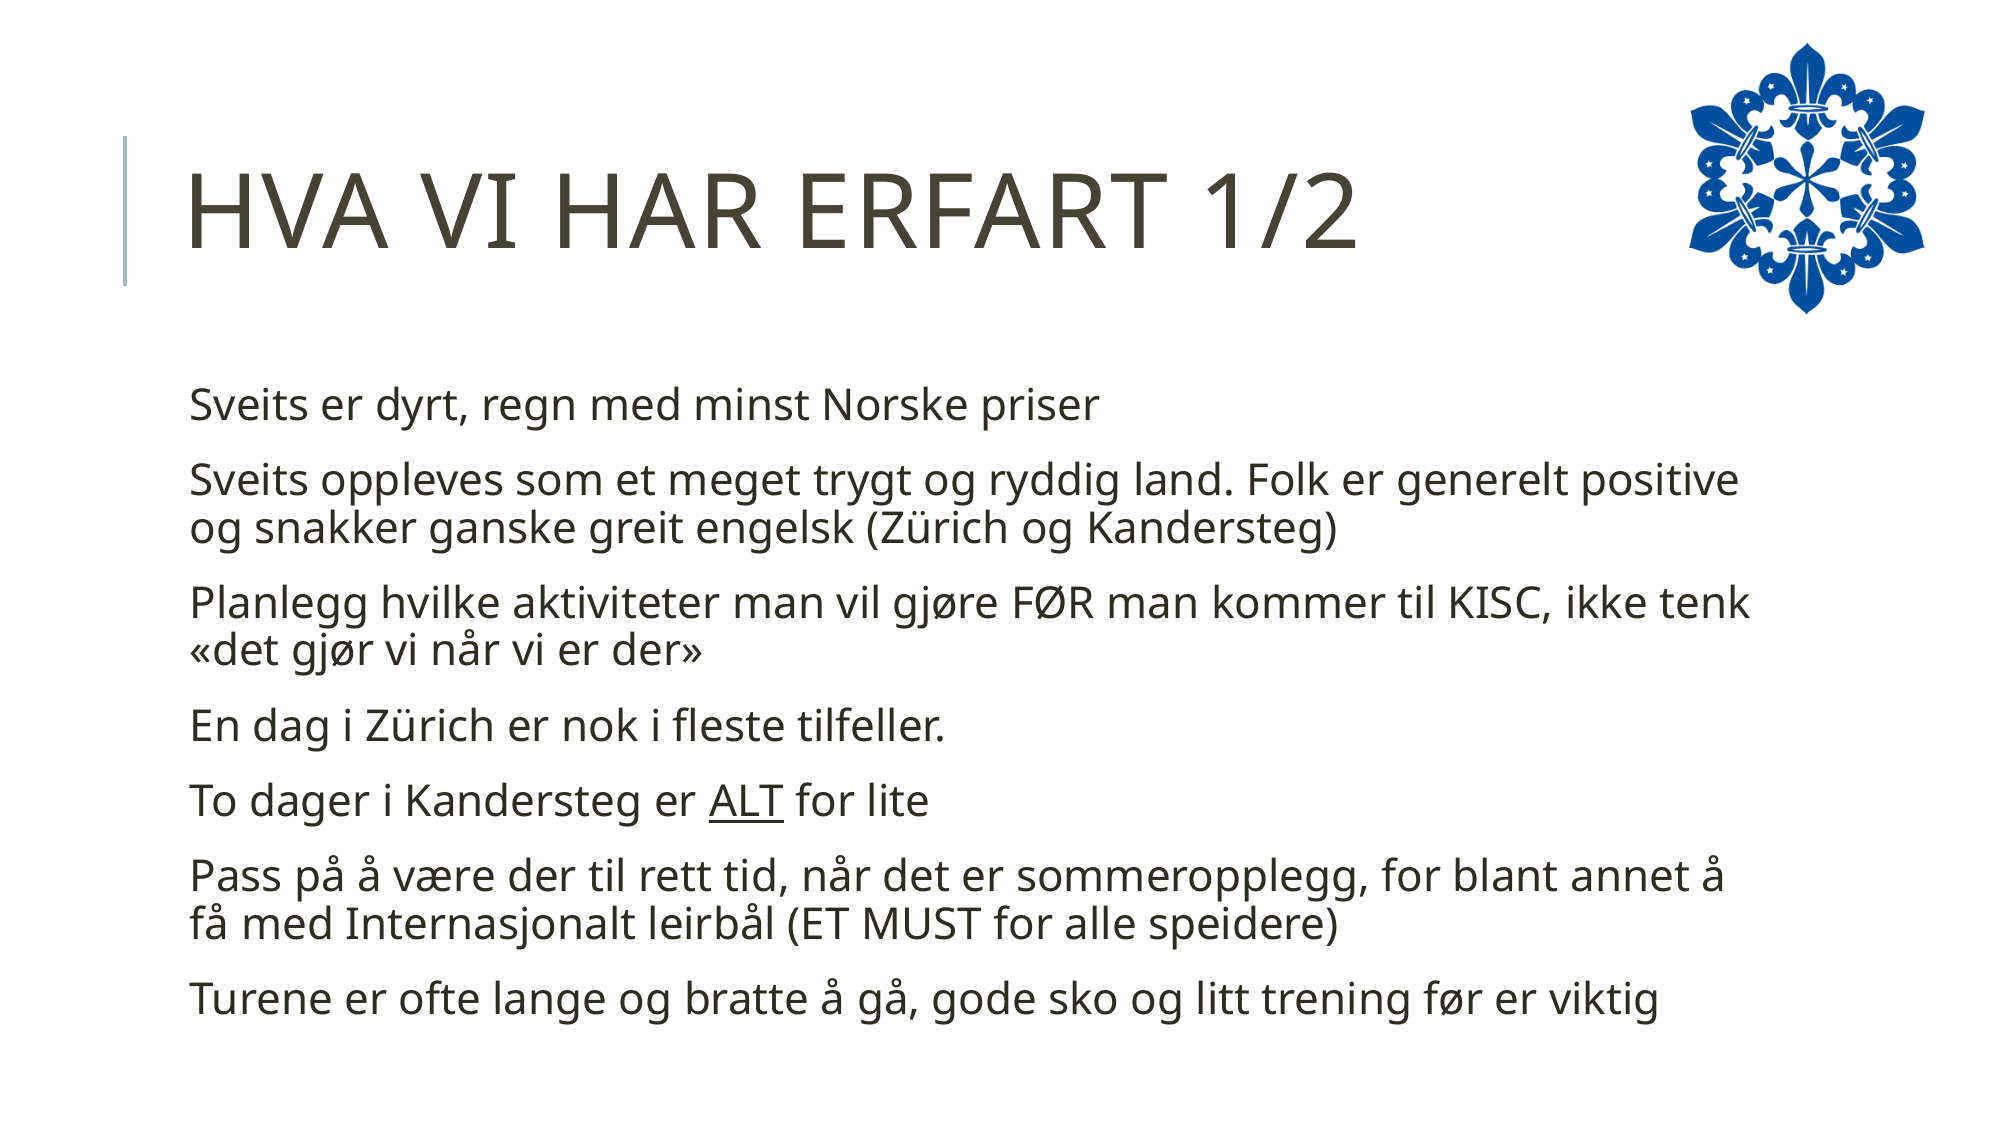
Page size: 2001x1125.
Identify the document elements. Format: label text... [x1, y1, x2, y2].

list Sveits er dyrt, regn med minst Norske priser Sveits oppleves som et meget trygt og ryddig land. Folk er generelt positive og snakker ganske greit engelsk (Zürich og Kandersteg) Planlegg hvilke aktiviteter man vil gjøre FØR man kommer til KISC, ikke tenk «det gjør vi når vi er der» En dag i Zürich er nok i fleste tilfeller. To dager i Kandersteg er ALT for lite Pass på å være der til rett tid, når det er sommeropplegg, for blant annet å få med Internasjonalt leirbål (ET MUST for alle speidere) Turene er ofte lange og bratte å gå, gode sko og litt trening før er viktig [168, 375, 1763, 1035]
title Hva vi har erfart 1/2 [168, 96, 1763, 342]
picture [1672, 42, 1941, 315]
